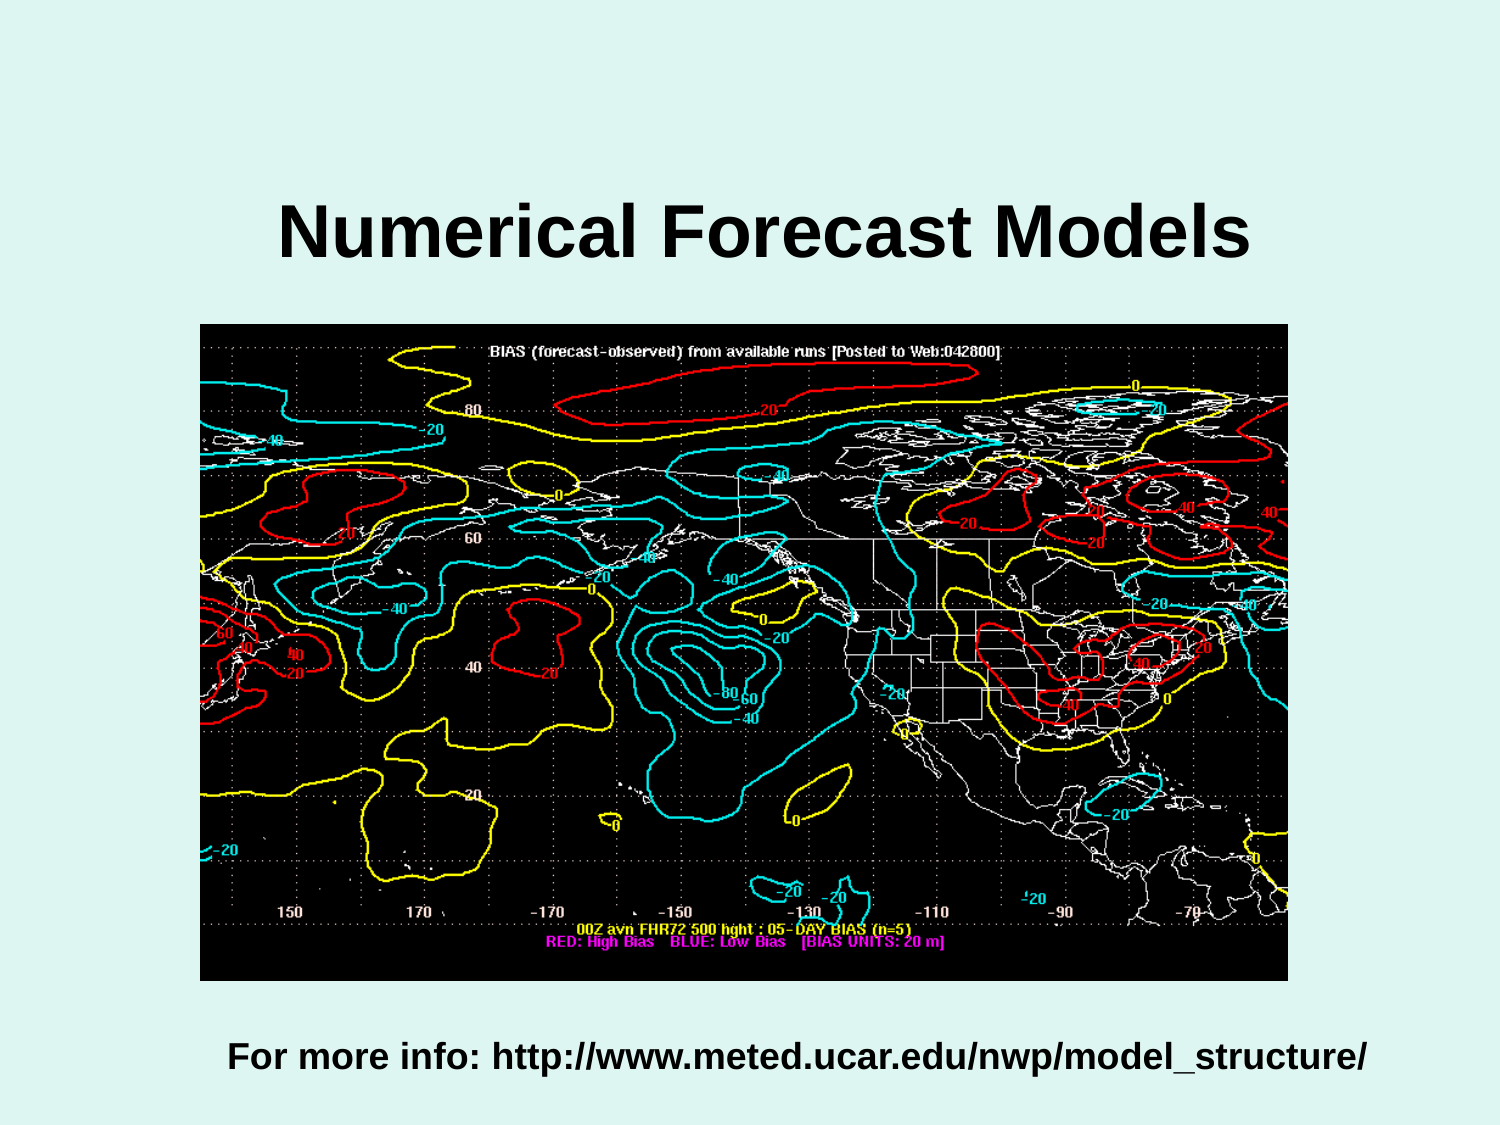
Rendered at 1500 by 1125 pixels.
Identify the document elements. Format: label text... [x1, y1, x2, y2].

text_box Numerical Forecast Models [262, 174, 1313, 280]
picture [199, 324, 1288, 981]
text_box For more info: http://www.meted.ucar.edu/nwp/model_structure/ [212, 1024, 1400, 1085]
